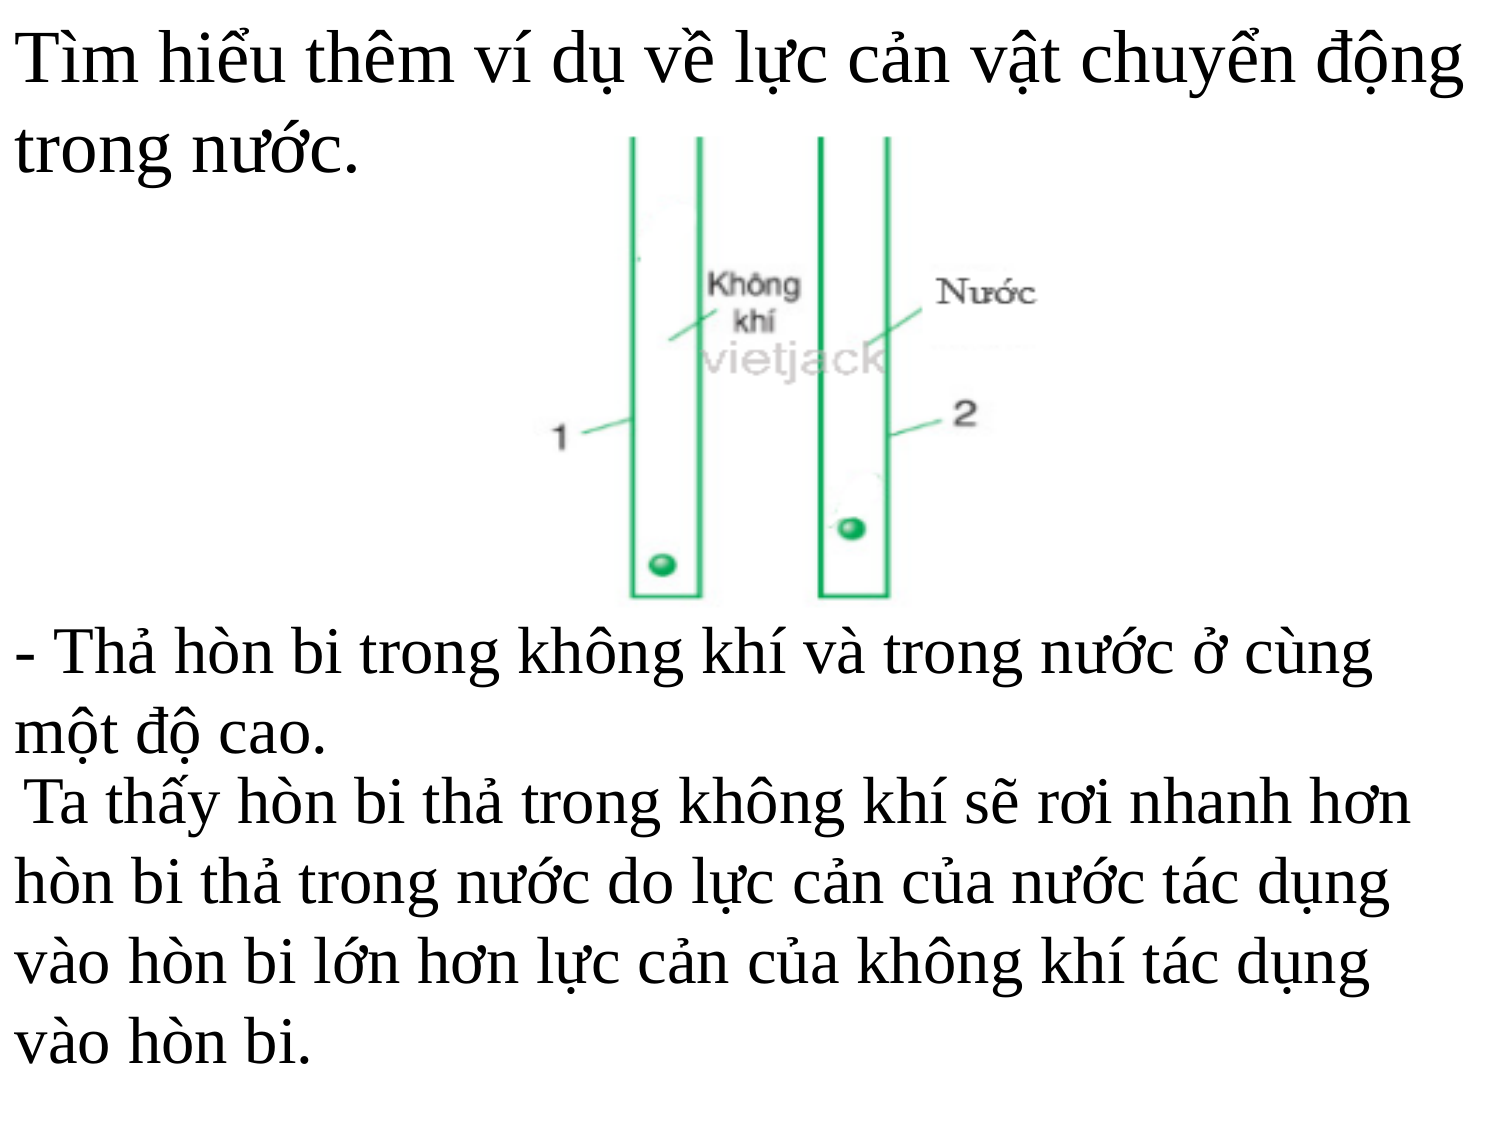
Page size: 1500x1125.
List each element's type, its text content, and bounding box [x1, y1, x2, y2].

picture [512, 112, 1076, 617]
text_box Ta thấy hòn bi thả trong không khí sẽ rơi nhanh hơn hòn bi thả trong nước do lực cản của nước tác dụng vào hòn bi lớn hơn lực cản của không khí tác dụng vào hòn bi. [0, 749, 1500, 1085]
text_box Tìm hiểu thêm ví dụ về lực cản vật chuyển động trong nước. [0, 0, 1500, 195]
text_box - Thả hòn bi trong không khí và trong nước ở cùng một độ cao. [0, 599, 1475, 749]
